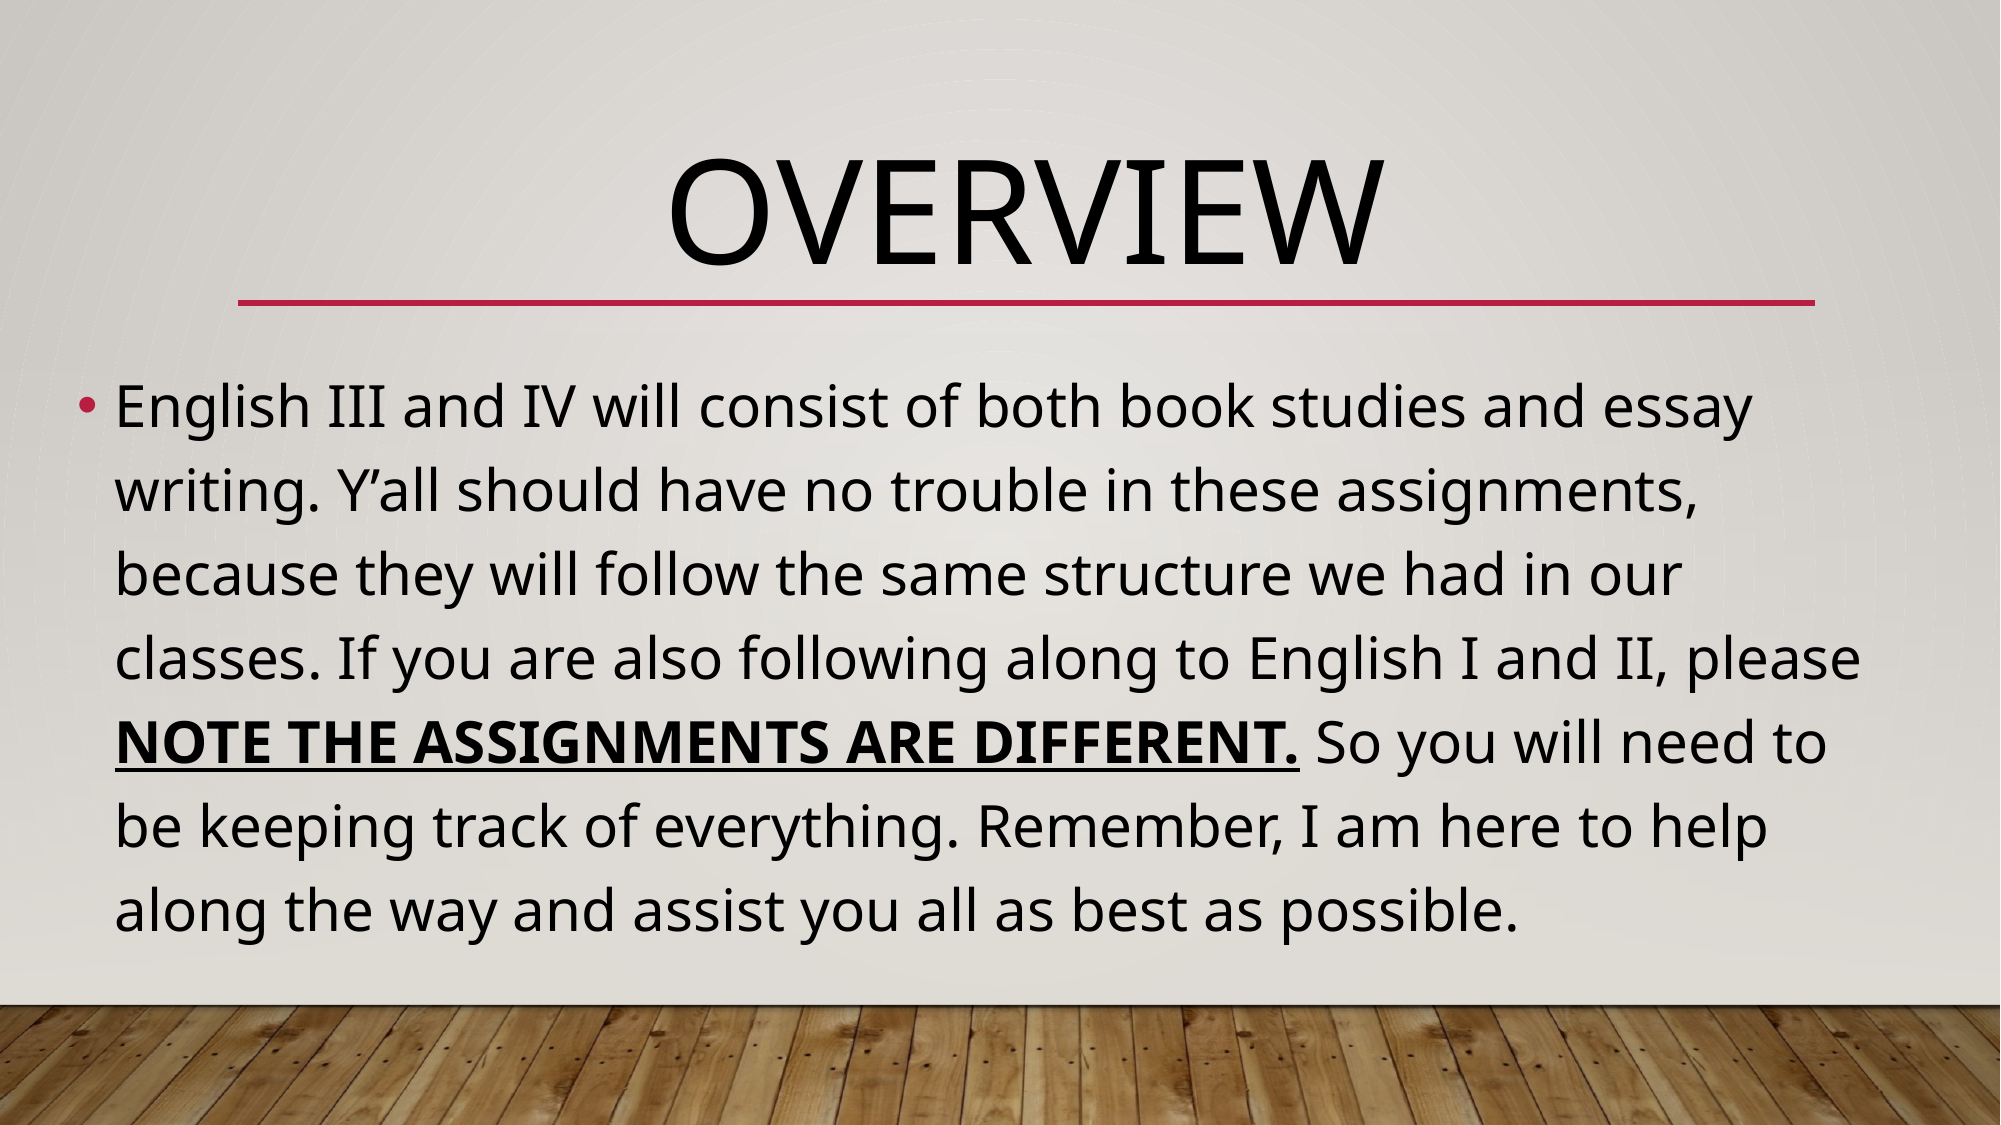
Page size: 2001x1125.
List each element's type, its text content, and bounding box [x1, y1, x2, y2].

title Overview [238, 131, 1814, 305]
list English III and IV will consist of both book studies and essay writing. Y’all should have no trouble in these assignments, because they will follow the same structure we had in our classes. If you are also following along to English I and II, please NOTE THE ASSIGNMENTS ARE DIFFERENT. So you will need to be keeping track of everything. Remember, I am here to help along the way and assist you all as best as possible. [62, 347, 1914, 993]
picture [0, 1005, 2000, 1125]
